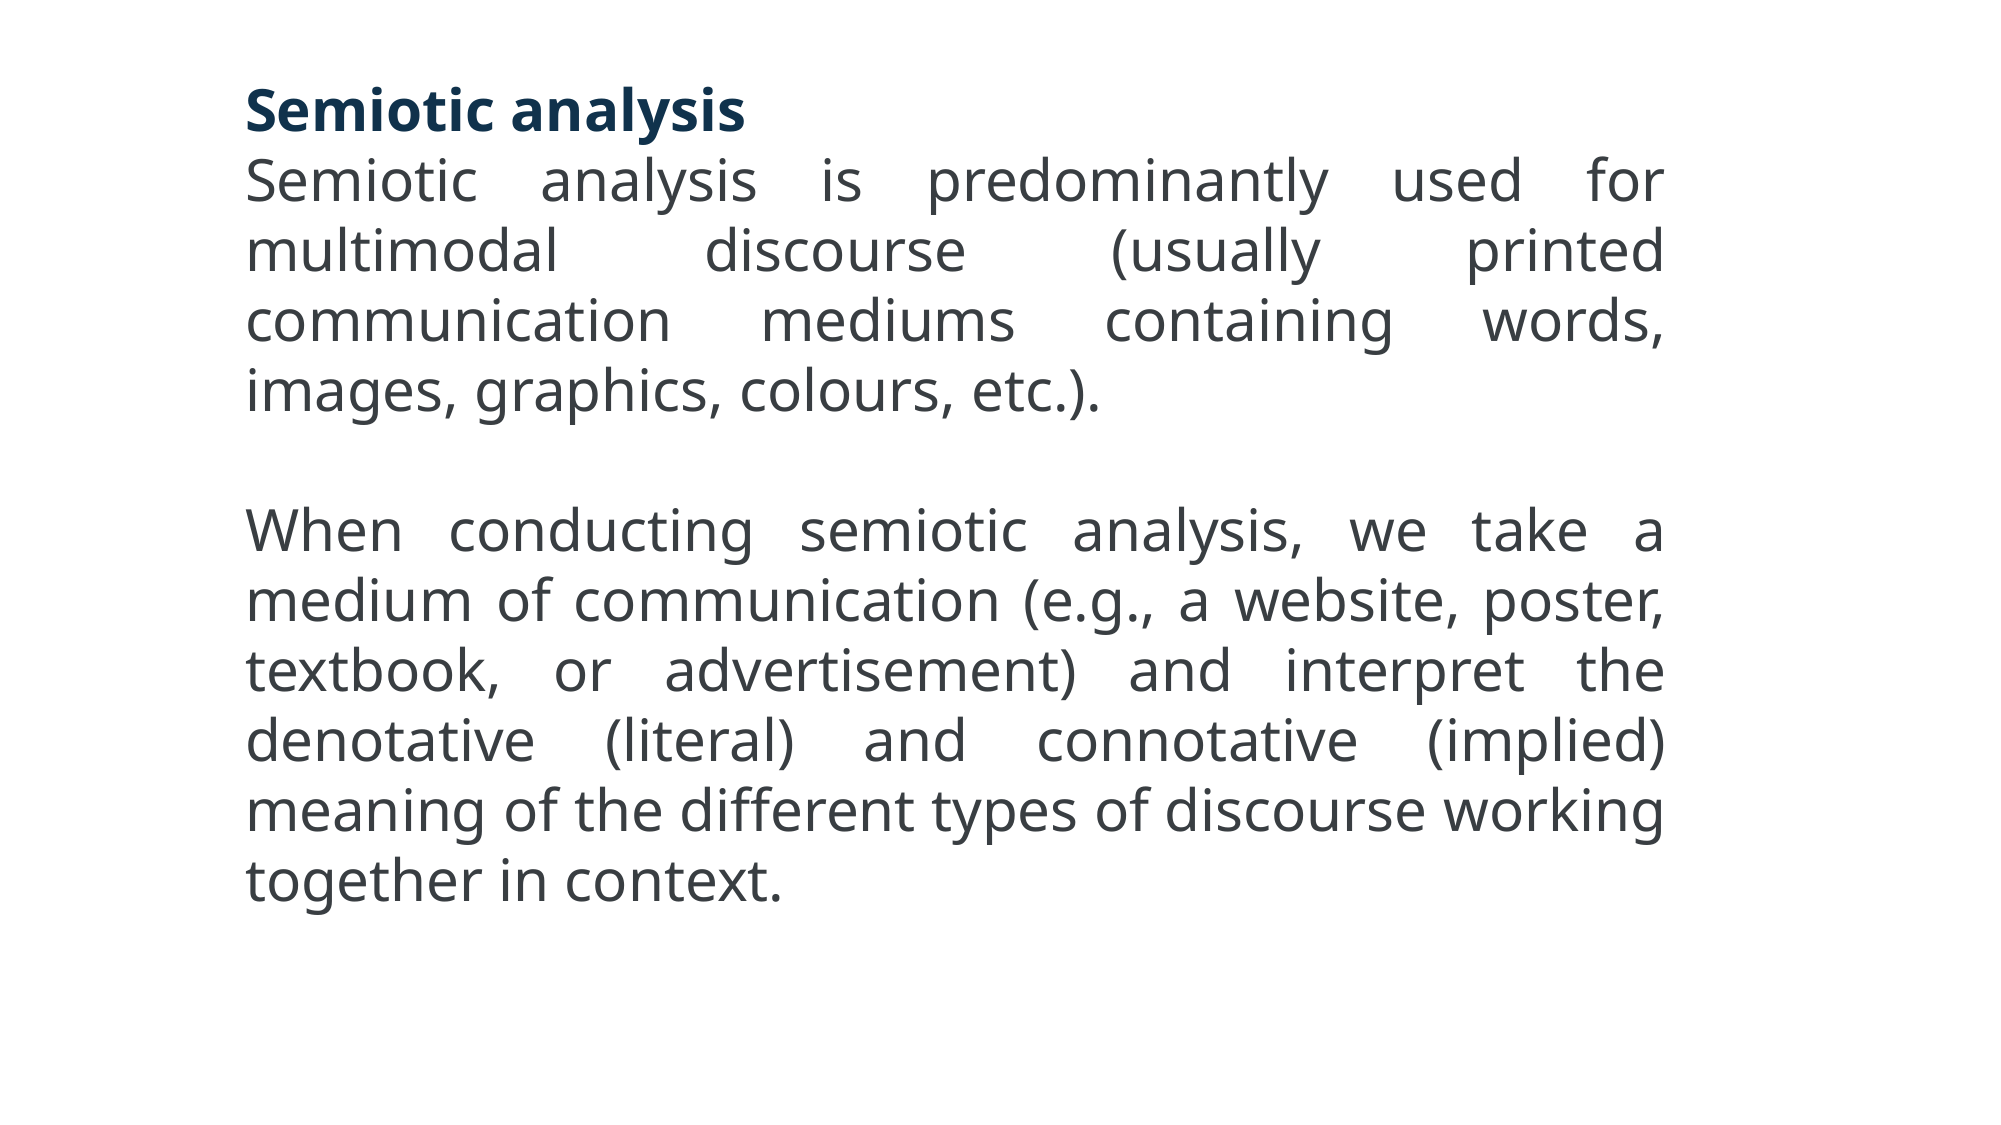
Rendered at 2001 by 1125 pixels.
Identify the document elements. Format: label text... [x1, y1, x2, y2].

text_box Semiotic analysis Semiotic analysis is predominantly used for multimodal discourse (usually printed communication mediums containing words, images, graphics, colours, etc.). When conducting semiotic analysis, we take a medium of communication (e.g., a website, poster, textbook, or advertisement) and interpret the denotative (literal) and connotative (implied) meaning of the different types of discourse working together in context. [230, 65, 1681, 1011]
